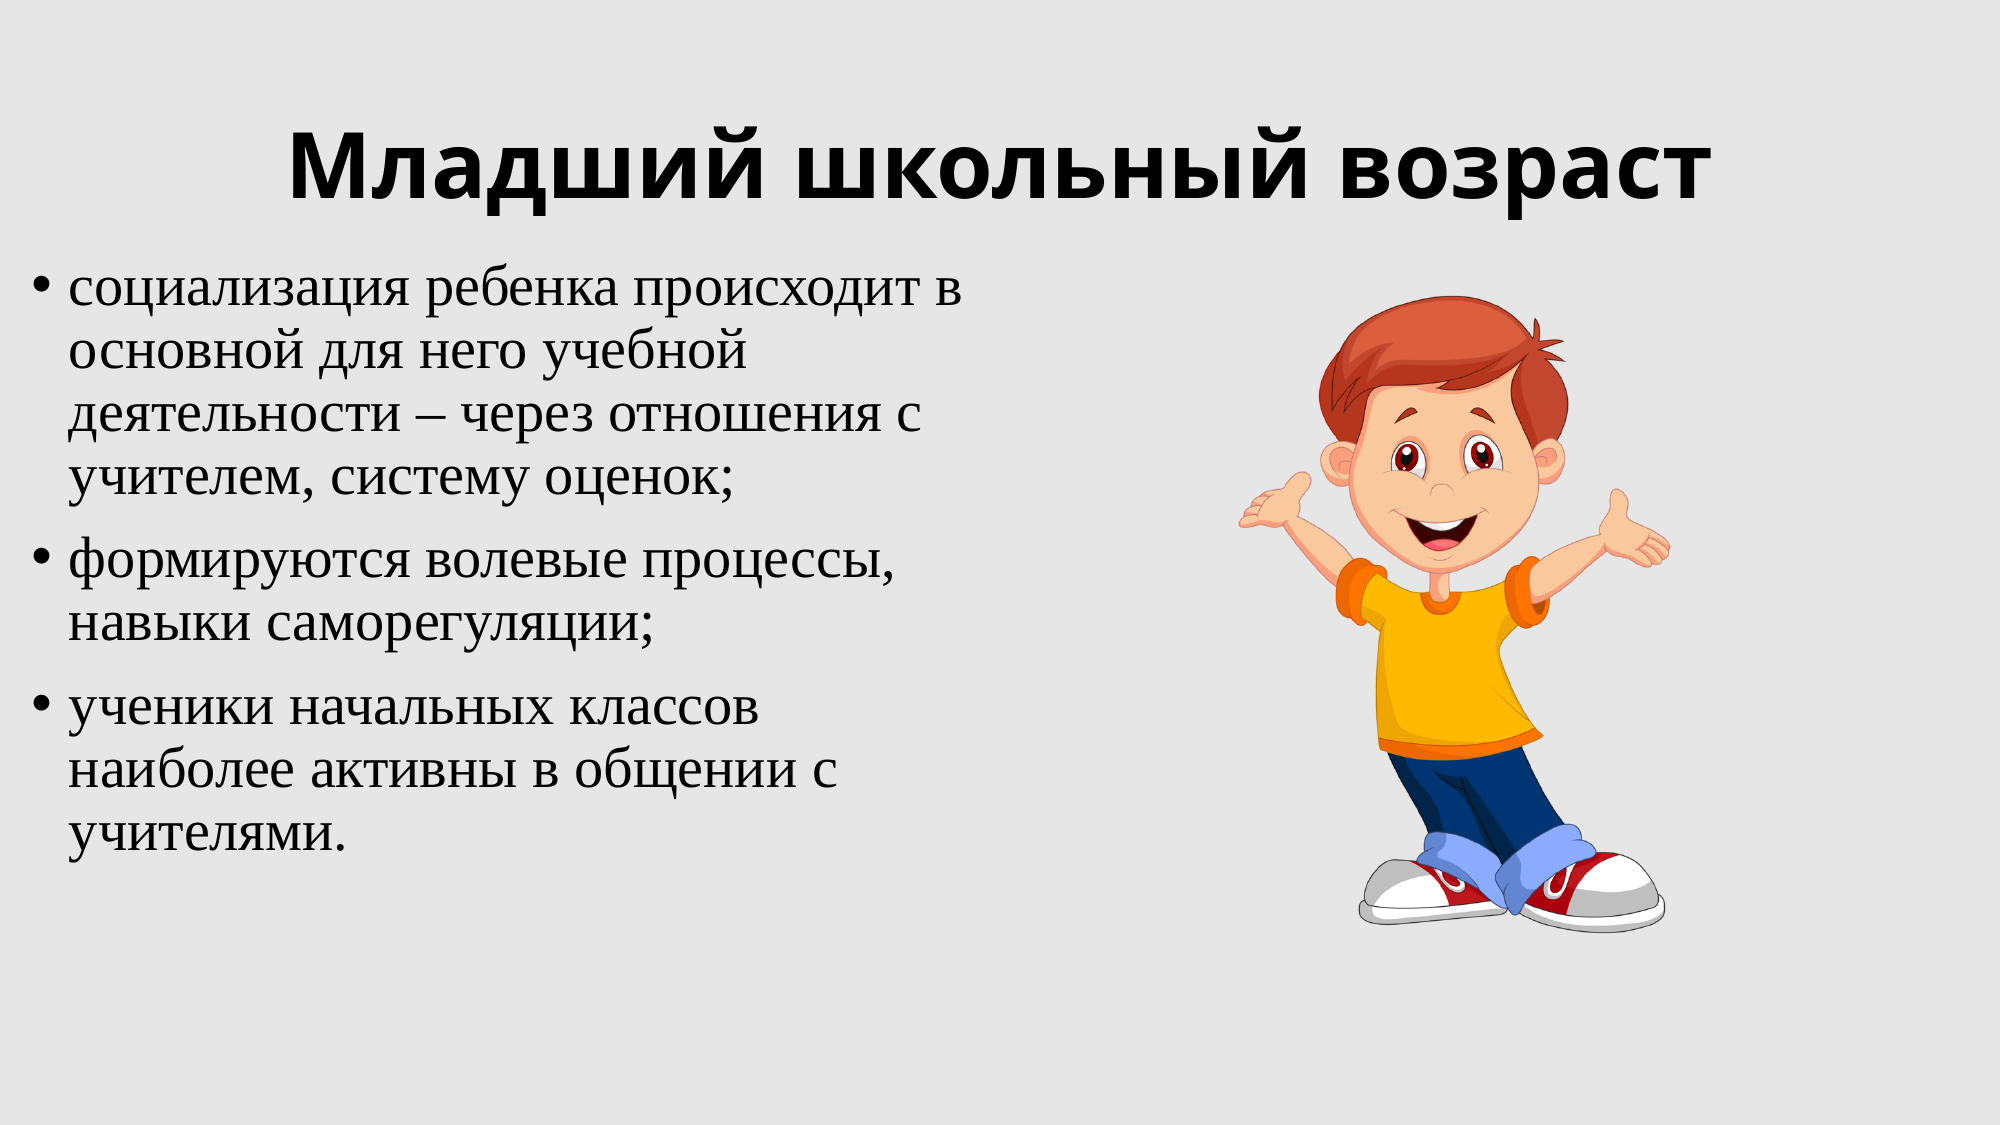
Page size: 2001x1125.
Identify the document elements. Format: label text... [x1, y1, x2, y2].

title Младший школьный возраст [137, 59, 1863, 278]
picture [1233, 277, 1676, 936]
list социализация ребенка происходит в основной для него учебной деятельности – через отношения с учителем, систему оценок; формируются волевые процессы, навыки саморегуляции; ученики начальных классов наиболее активны в общении с учителями. [16, 247, 1005, 1046]
